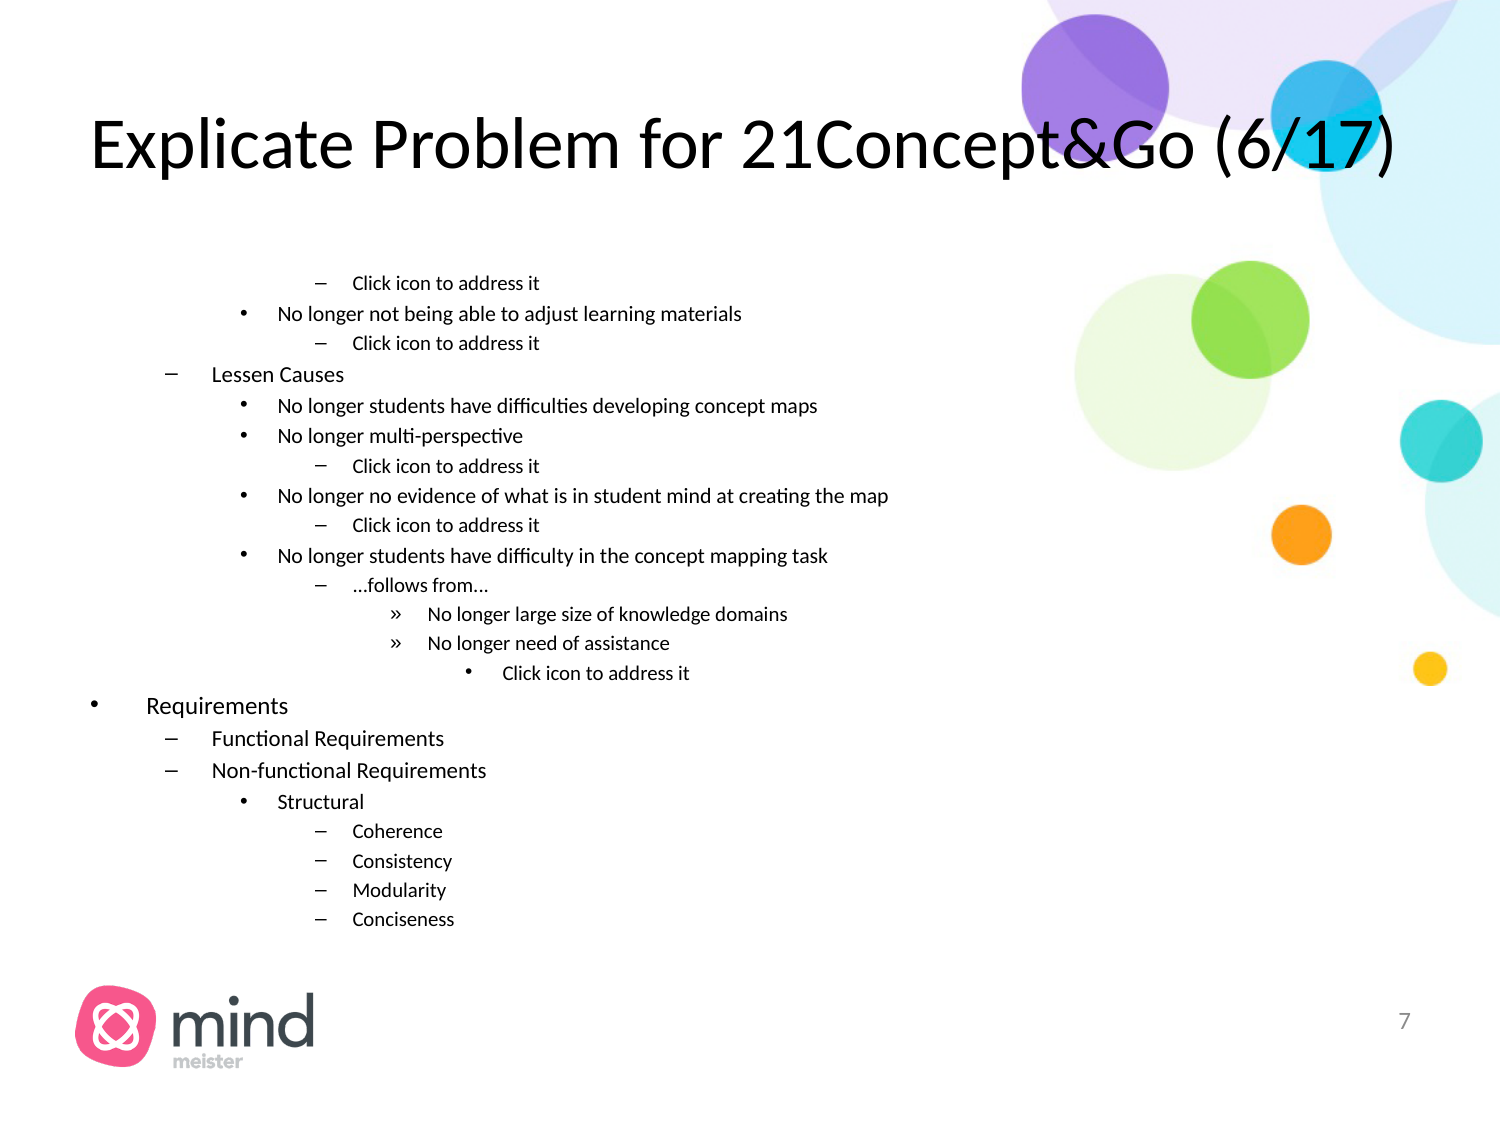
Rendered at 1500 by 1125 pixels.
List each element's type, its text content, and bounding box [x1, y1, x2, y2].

slide_number ‹#› [1076, 989, 1427, 1050]
picture [75, 980, 314, 1072]
title Explicate Problem for 21Concept&Go (6/17) [75, 45, 1425, 233]
picture [1021, 0, 1500, 686]
list Click icon to address it No longer not being able to adjust learning materials Click icon to address it Lessen Causes No longer students have difficulties developing concept maps No longer multi-perspective Click icon to address it No longer no evidence of what is in student mind at creating the map Click icon to address it No longer students have difficulty in the concept mapping task ...follows from... No longer large size of knowledge domains No longer need of assistance Click icon to address it Requirements Functional Requirements Non-functional Requirements Structural Coherence Consistency Modularity Conciseness [75, 262, 1425, 952]
